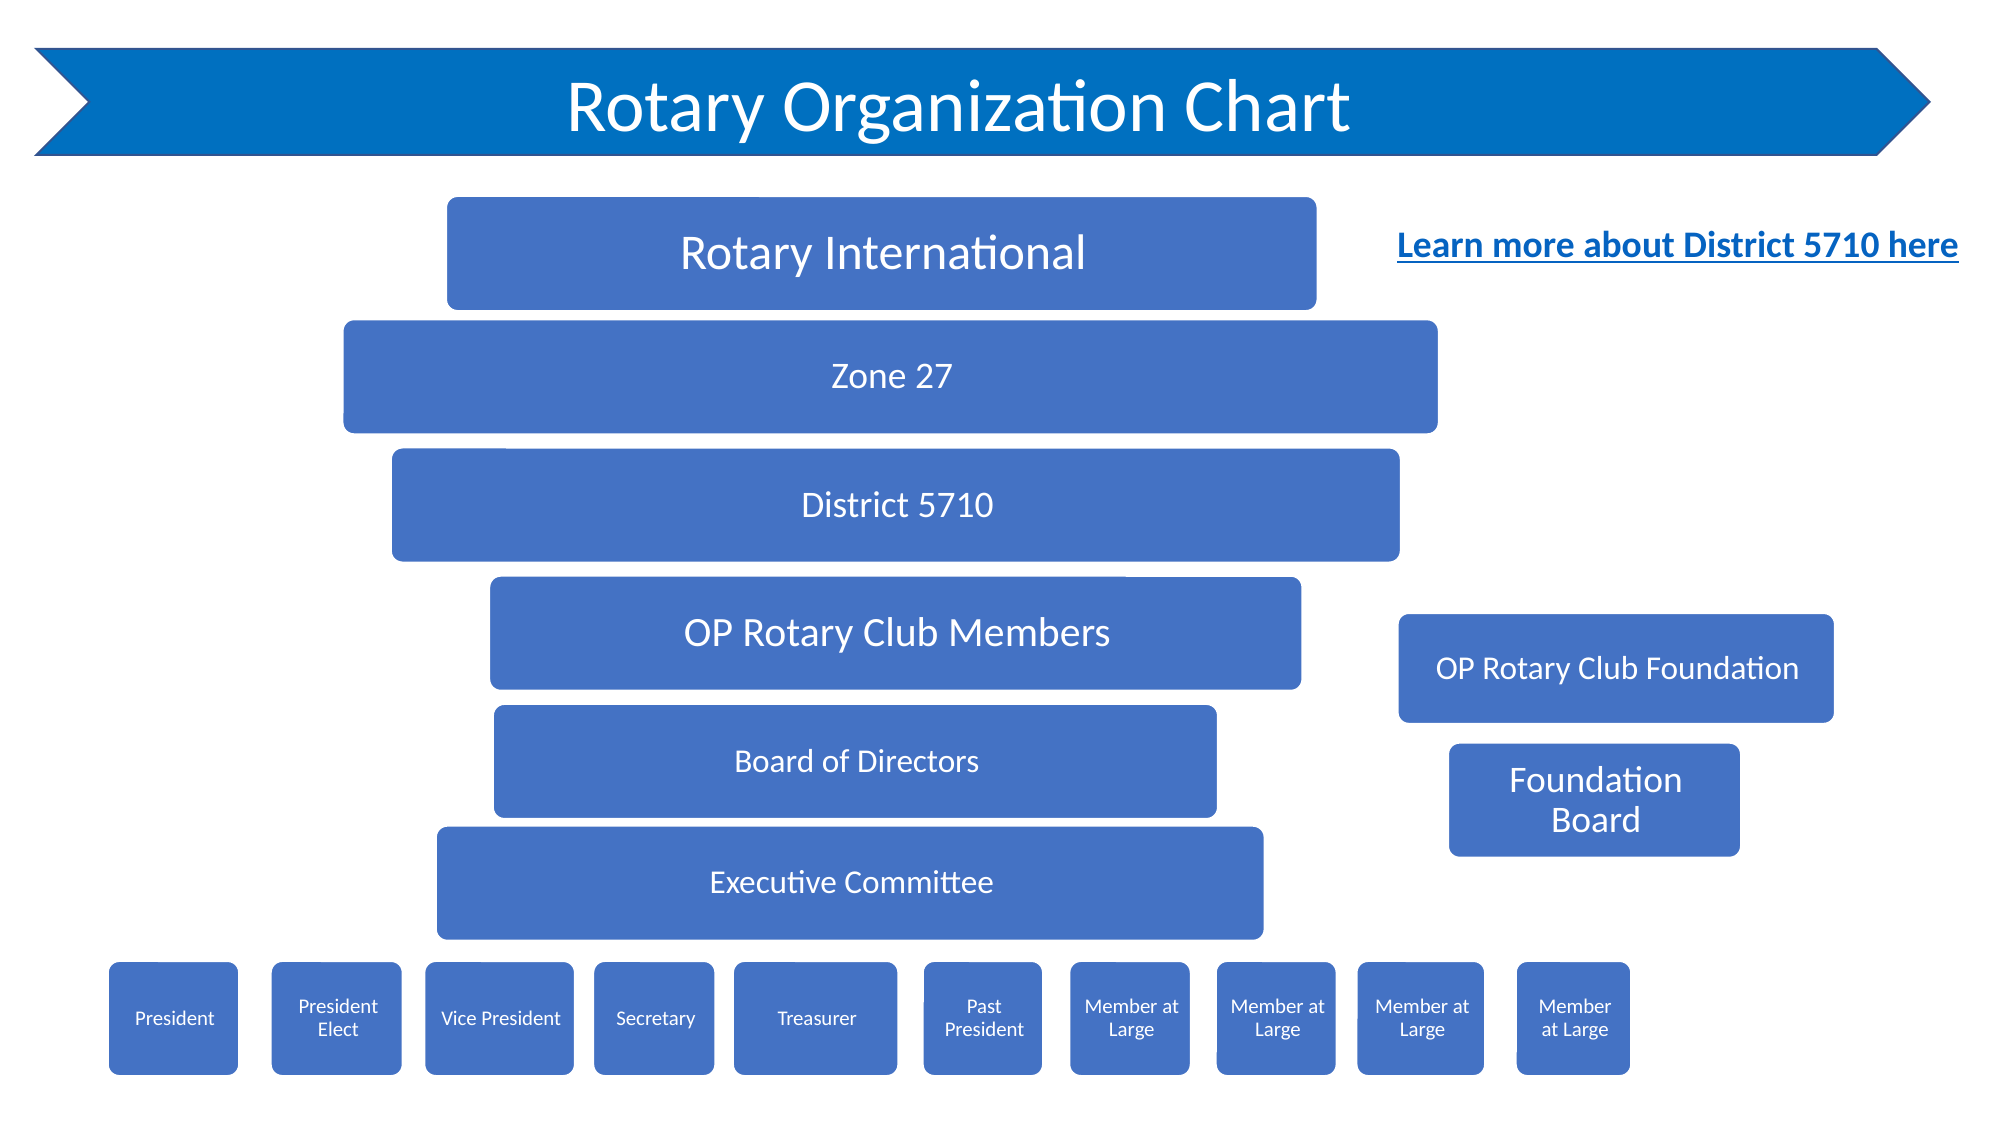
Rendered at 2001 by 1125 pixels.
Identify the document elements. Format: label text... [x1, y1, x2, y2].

text_box Learn more about District 5710 here [1867, 212, 1975, 273]
text_box [33, 47, 1932, 156]
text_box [51, 190, 1867, 1077]
text_box Rotary Organization Chart [551, 48, 1368, 154]
